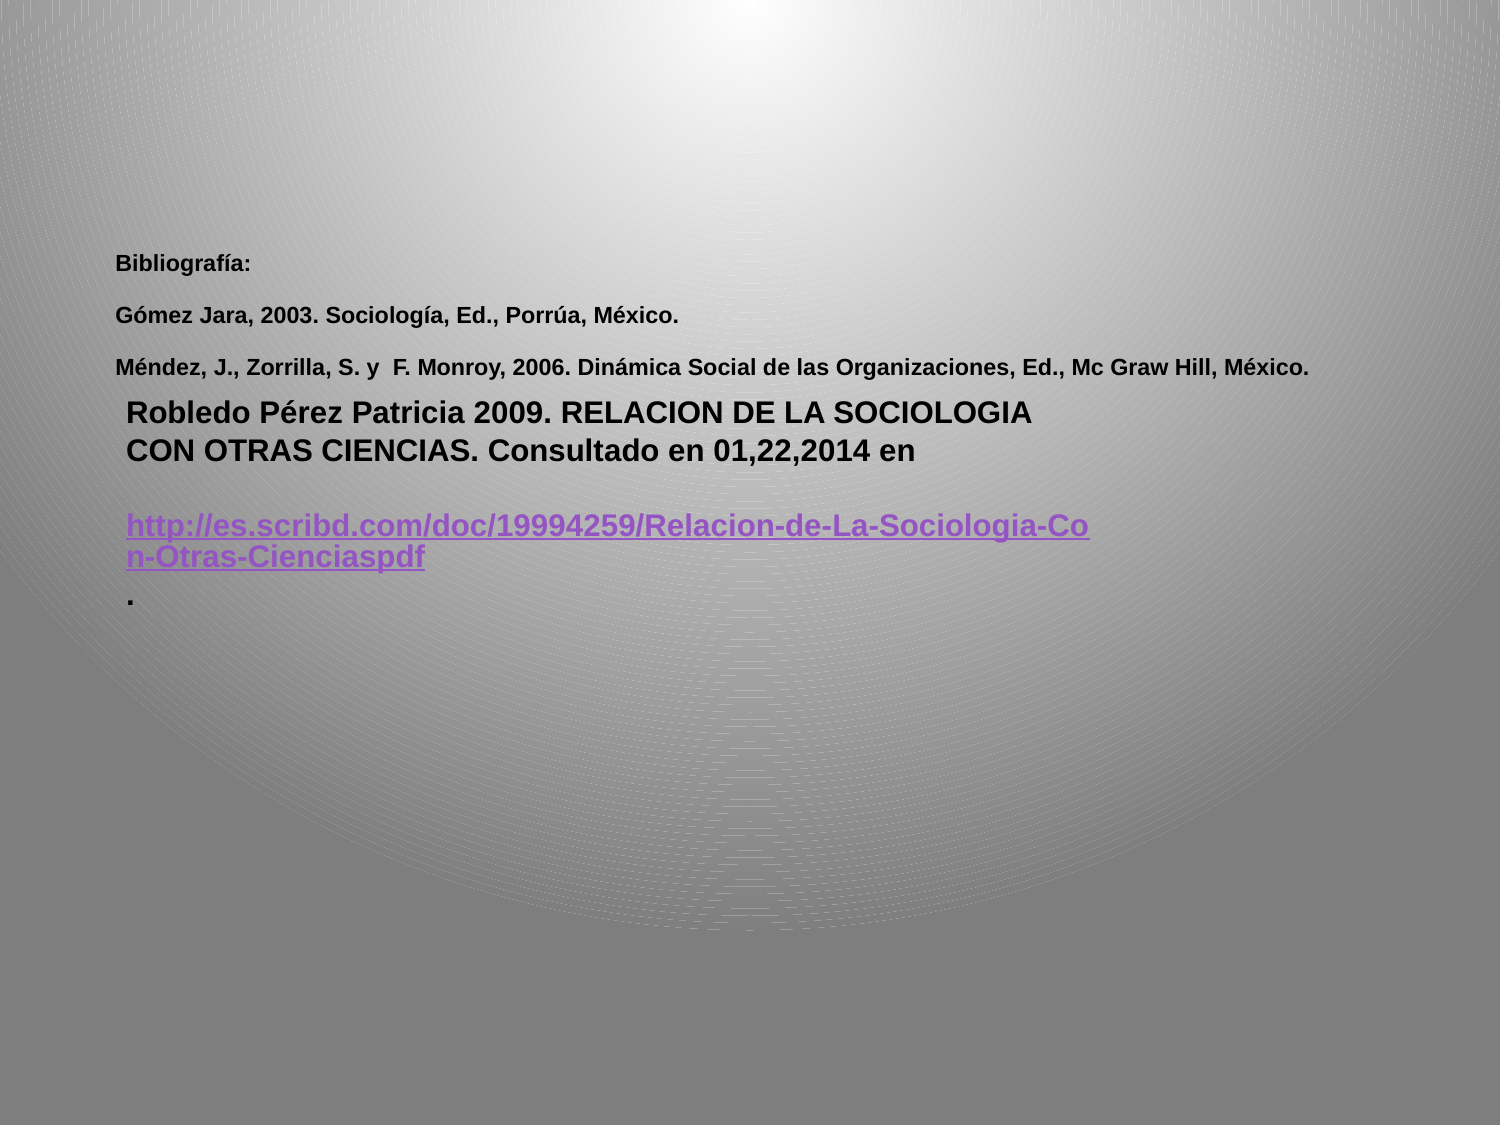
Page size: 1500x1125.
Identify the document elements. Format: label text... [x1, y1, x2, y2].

list Bibliografía: Gómez Jara, 2003. Sociología, Ed., Porrúa, México. Méndez, J., Zorrilla, S. y F. Monroy, 2006. Dinámica Social de las Organizaciones, Ed., Mc Graw Hill, México. [100, 172, 1376, 419]
text_box Robledo Pérez Patricia 2009. RELACION DE LA SOCIOLOGIA CON OTRAS CIENCIAS. Consultado en 01,22,2014 en http://es.scribd.com/doc/19994259/Relacion-de-La-Sociologia-Con-Otras-Cienciaspdf. [111, 385, 1125, 625]
